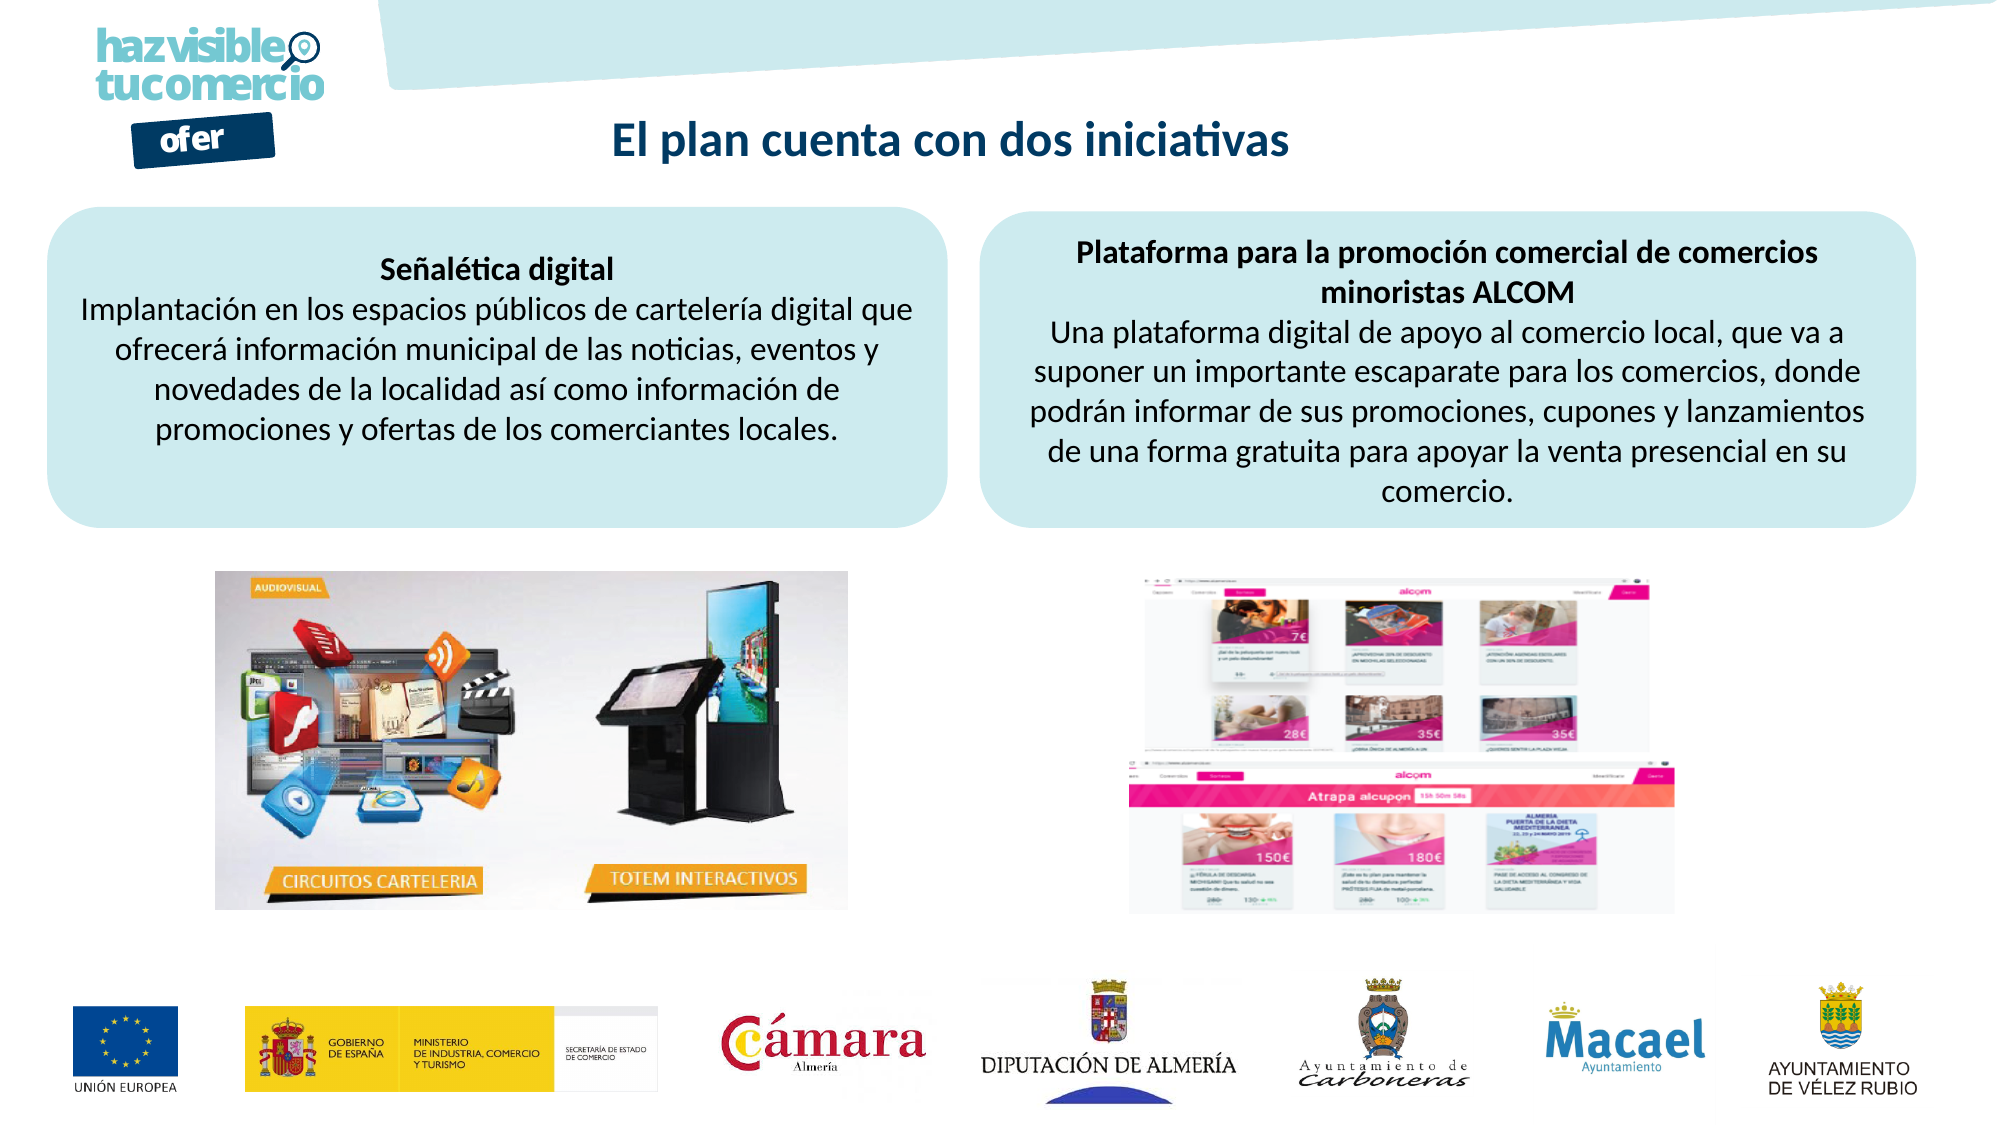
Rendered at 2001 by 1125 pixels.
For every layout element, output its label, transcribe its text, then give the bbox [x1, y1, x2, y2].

picture [375, 0, 2000, 90]
picture [1128, 578, 1691, 944]
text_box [73, 944, 1934, 1125]
subtitle El plan cuenta con dos iniciativas [482, 105, 1420, 184]
picture [94, 24, 324, 170]
text_box Plataforma para la promoción comercial de comercios minoristas ALCOM Una plataforma digital de apoyo al comercio local, que va a suponer un importante escaparate para los comercios, donde podrán informar de sus promociones, cupones y lanzamientos de una forma gratuita para apoyar la venta presencial en su comercio. [978, 210, 1918, 529]
picture [214, 571, 848, 910]
text_box Señalética digital Implantación en los espacios públicos de cartelería digital que ofrecerá información municipal de las noticias, eventos y novedades de la localidad así como información de promociones y ofertas de los comerciantes locales. [46, 205, 949, 529]
